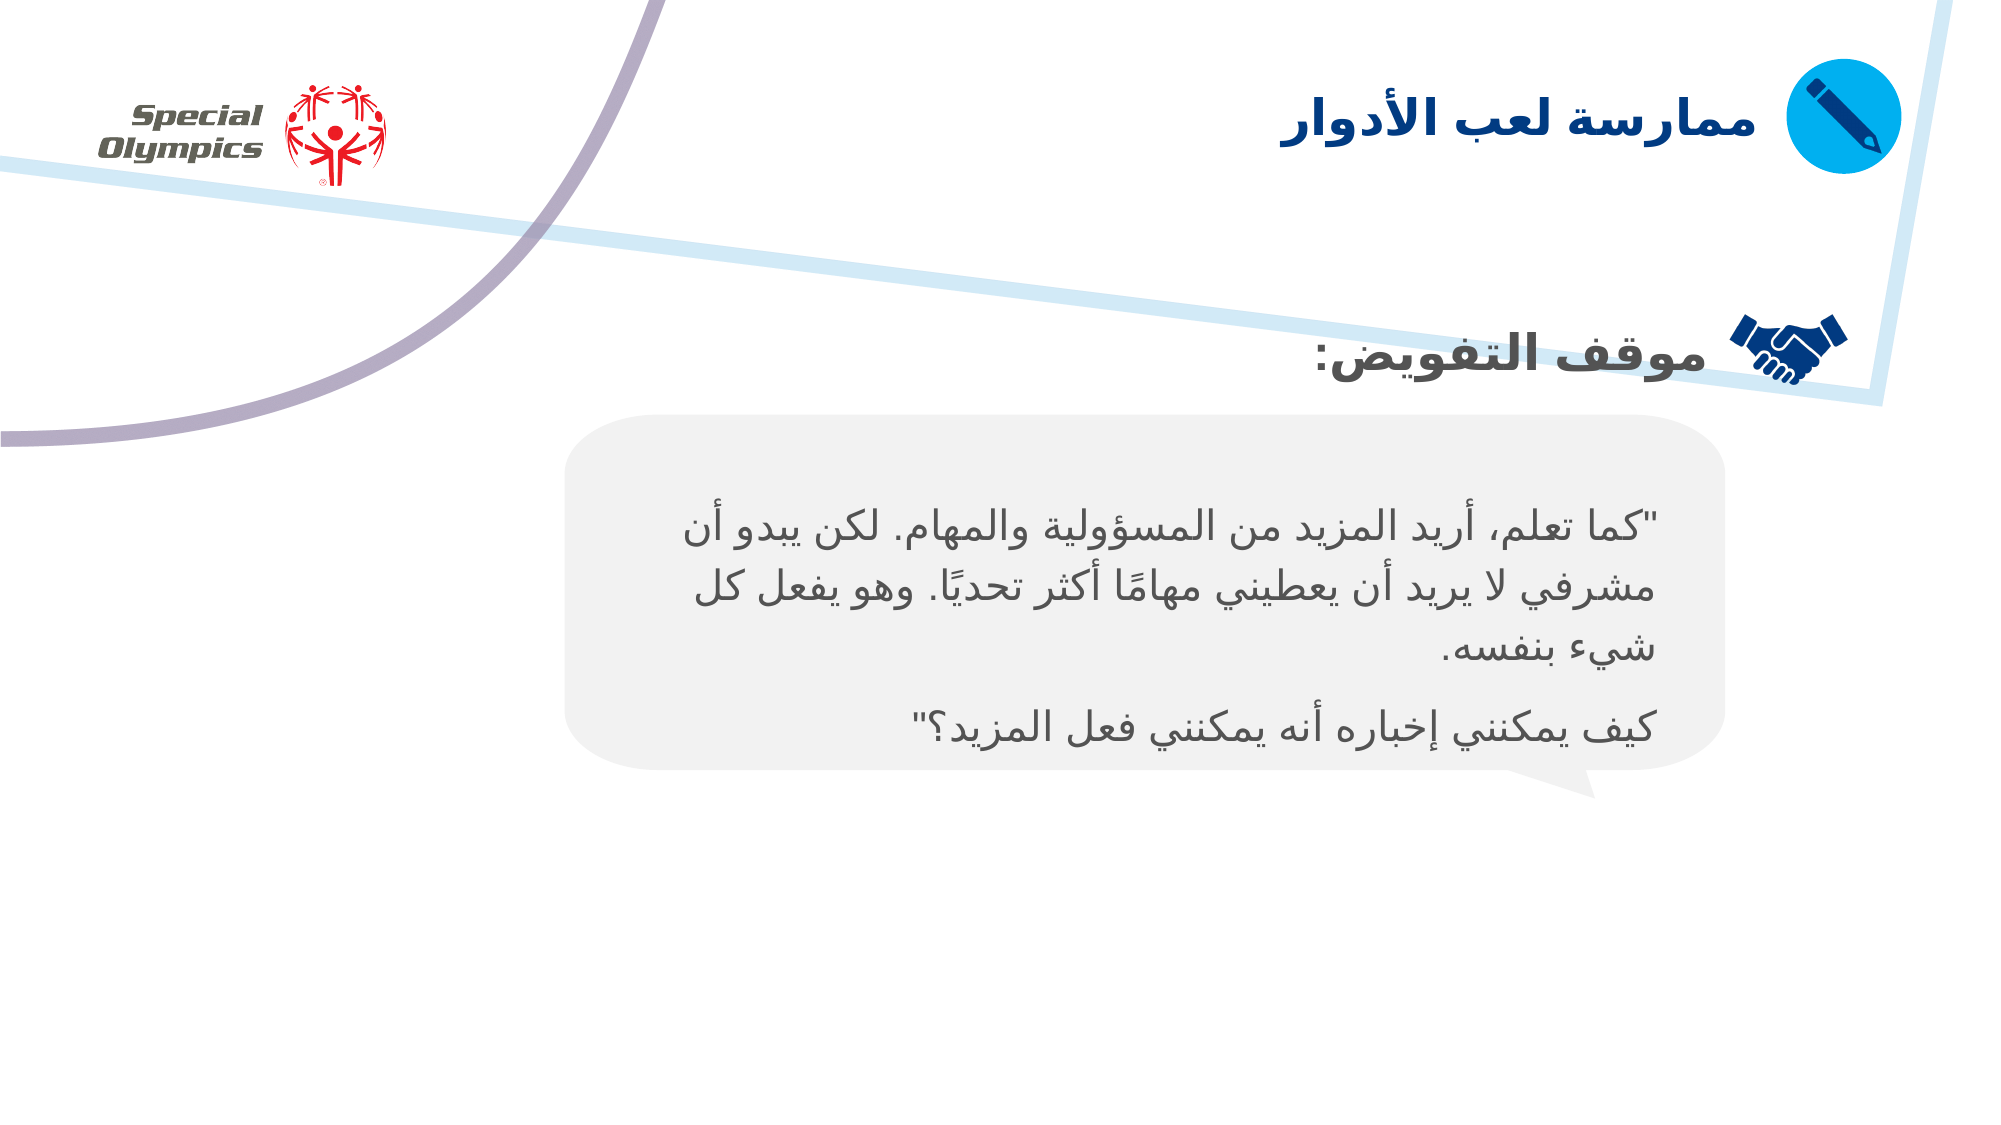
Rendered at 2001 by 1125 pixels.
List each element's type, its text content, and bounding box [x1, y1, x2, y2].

text_box موقف التفويض: [505, 300, 1723, 399]
text_box [563, 413, 1727, 801]
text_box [1786, 58, 1902, 174]
text_box ممارسة لعب الأدوار [742, 77, 1774, 153]
text_box "كما تعلم، أريد المزيد من المسؤولية والمهام. لكن يبدو أن مشرفي لا يريد أن يعطيني مهامًا أكثر تحديًا. وهو يفعل كل شيء بنفسه. كيف يمكنني إخباره أنه يمكنني فعل المزيد؟" [625, 481, 1673, 767]
picture [0, 0, 2000, 1125]
